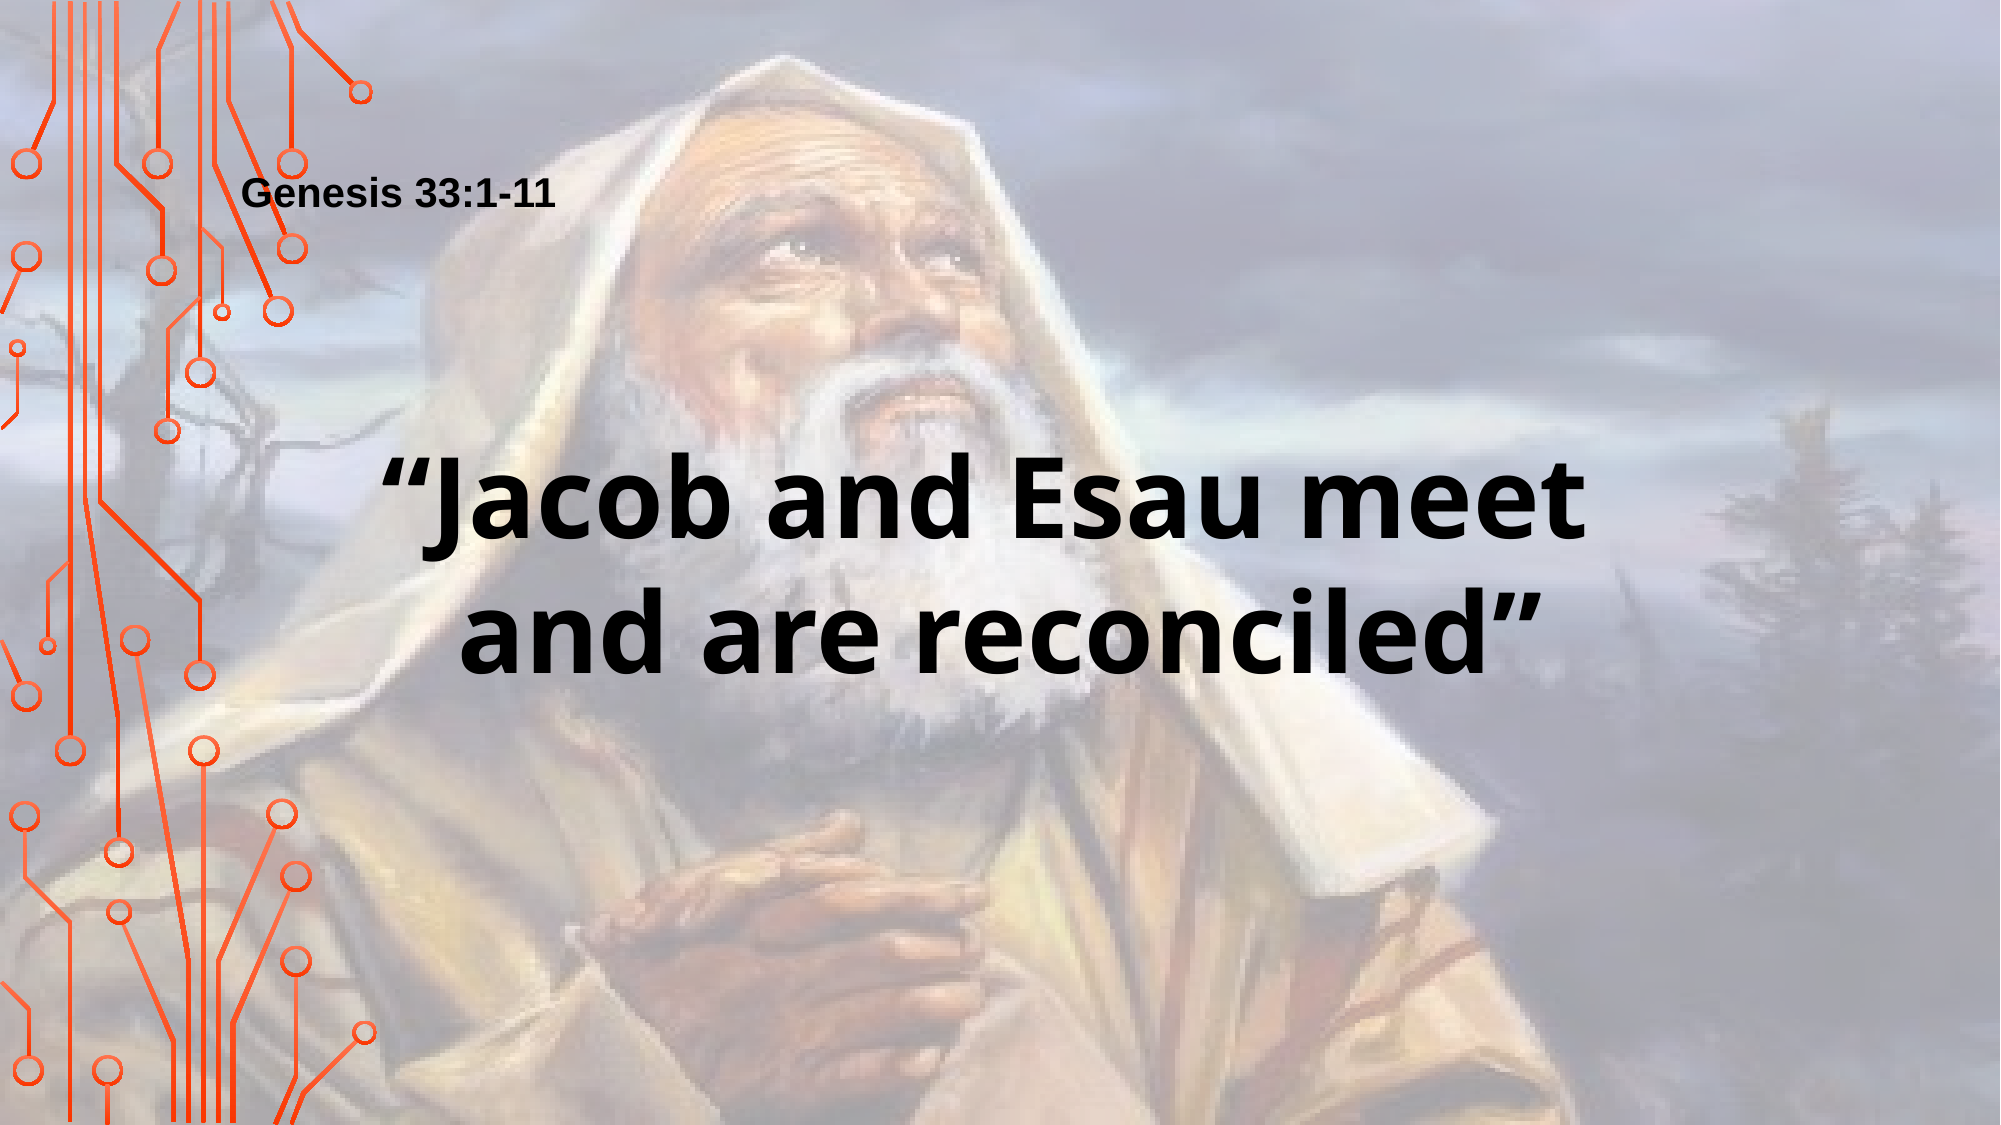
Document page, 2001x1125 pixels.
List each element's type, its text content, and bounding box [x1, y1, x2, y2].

text_box Genesis 33:1-11 [225, 158, 572, 224]
text_box “Jacob and Esau meet and are reconciled” [366, 418, 1634, 704]
